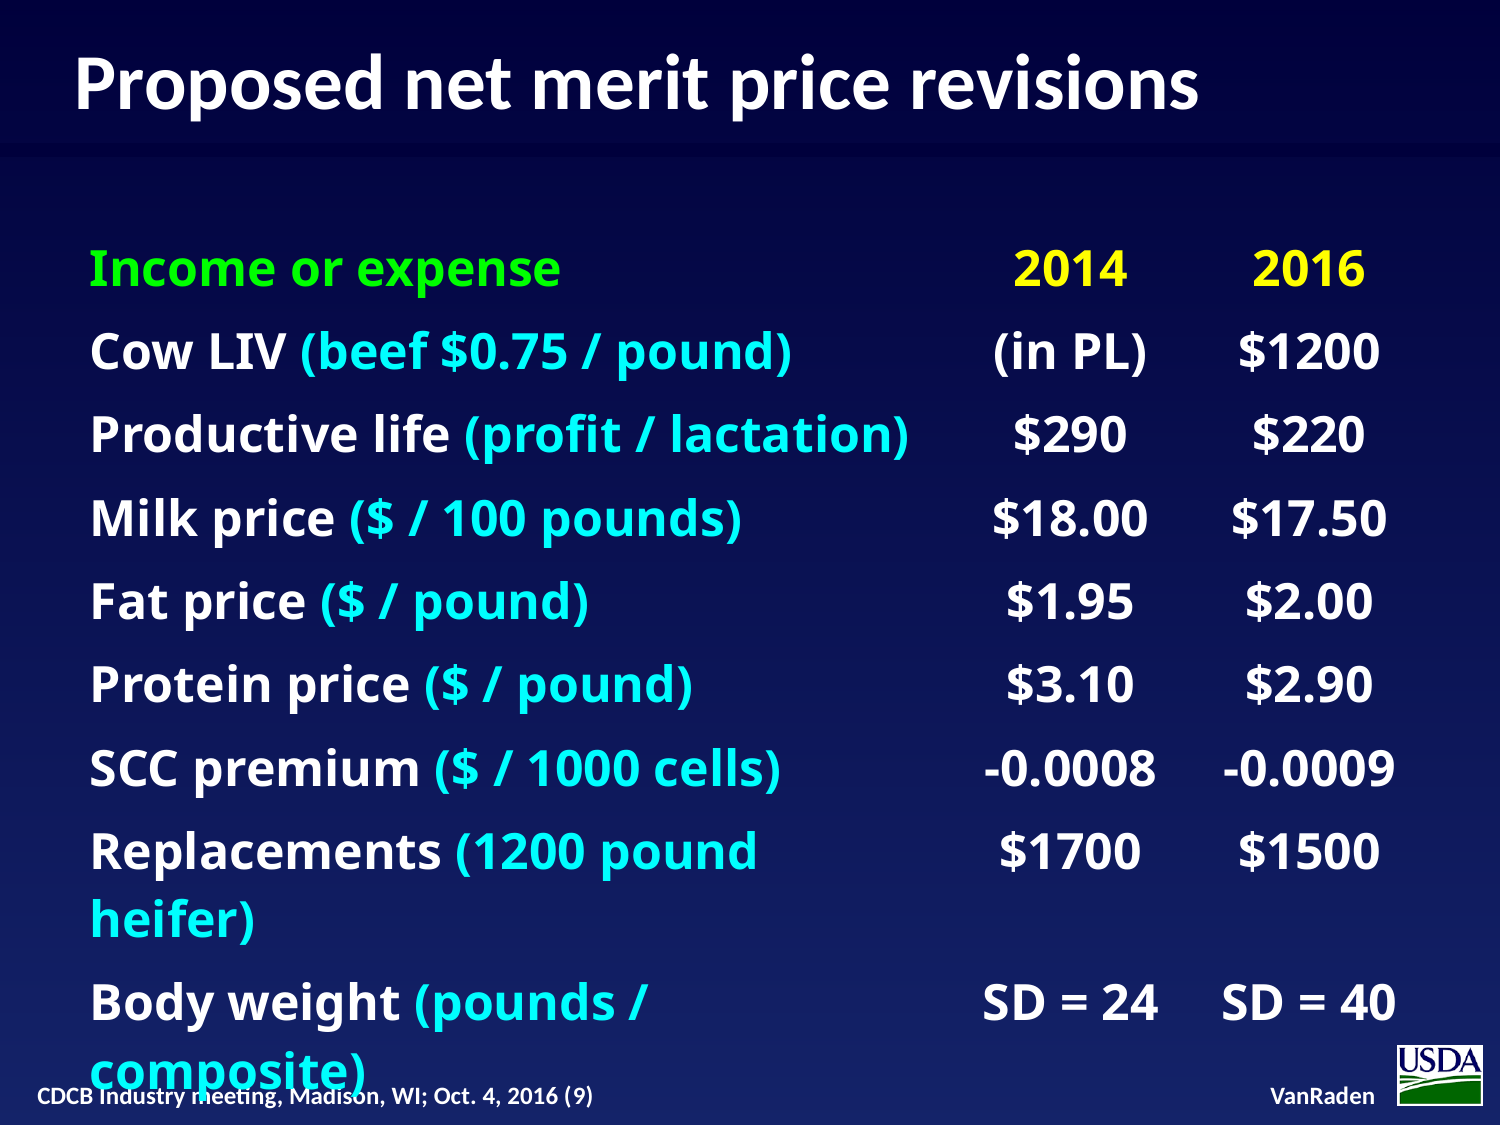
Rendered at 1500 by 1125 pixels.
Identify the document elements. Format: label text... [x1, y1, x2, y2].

table_cell (in PL) [947, 308, 1195, 392]
table_cell -0.0008 [947, 725, 1195, 808]
title Proposed net merit price revisions [74, 29, 1425, 127]
table_cell SD = 40 [1195, 960, 1424, 1111]
table_cell $2.90 [1195, 642, 1424, 725]
table_cell -0.0009 [1195, 725, 1424, 808]
table_cell $290 [947, 392, 1195, 475]
table_cell SD = 24 [947, 960, 1195, 1111]
table_cell Productive life (profit / lactation) [75, 392, 947, 475]
table_cell $2.00 [1195, 558, 1424, 642]
table_cell Milk price ($ / 100 pounds) [75, 475, 947, 558]
table_cell $1500 [1195, 808, 1424, 960]
table_header 2016 [1195, 225, 1424, 308]
table_cell $220 [1195, 392, 1424, 475]
table_cell $17.50 [1195, 475, 1424, 558]
table_cell Protein price ($ / pound) [75, 642, 947, 725]
table_cell Fat price ($ / pound) [75, 558, 947, 642]
table_cell SCC premium ($ / 1000 cells) [75, 725, 947, 808]
table_cell Cow LIV (beef $0.75 / pound) [75, 308, 947, 392]
picture [1424, 1045, 1483, 1106]
table_header 2014 [947, 225, 1195, 308]
table_cell $1700 [947, 808, 1195, 960]
table_cell $1.95 [947, 558, 1195, 642]
table_cell $3.10 [947, 642, 1195, 725]
table_cell Replacements (1200 pound heifer) [75, 808, 947, 960]
table_cell $18.00 [947, 475, 1195, 558]
table_cell $1200 [1195, 308, 1424, 392]
table_header Income or expense [75, 225, 947, 308]
table_cell Body weight (pounds / composite) [75, 960, 947, 1111]
